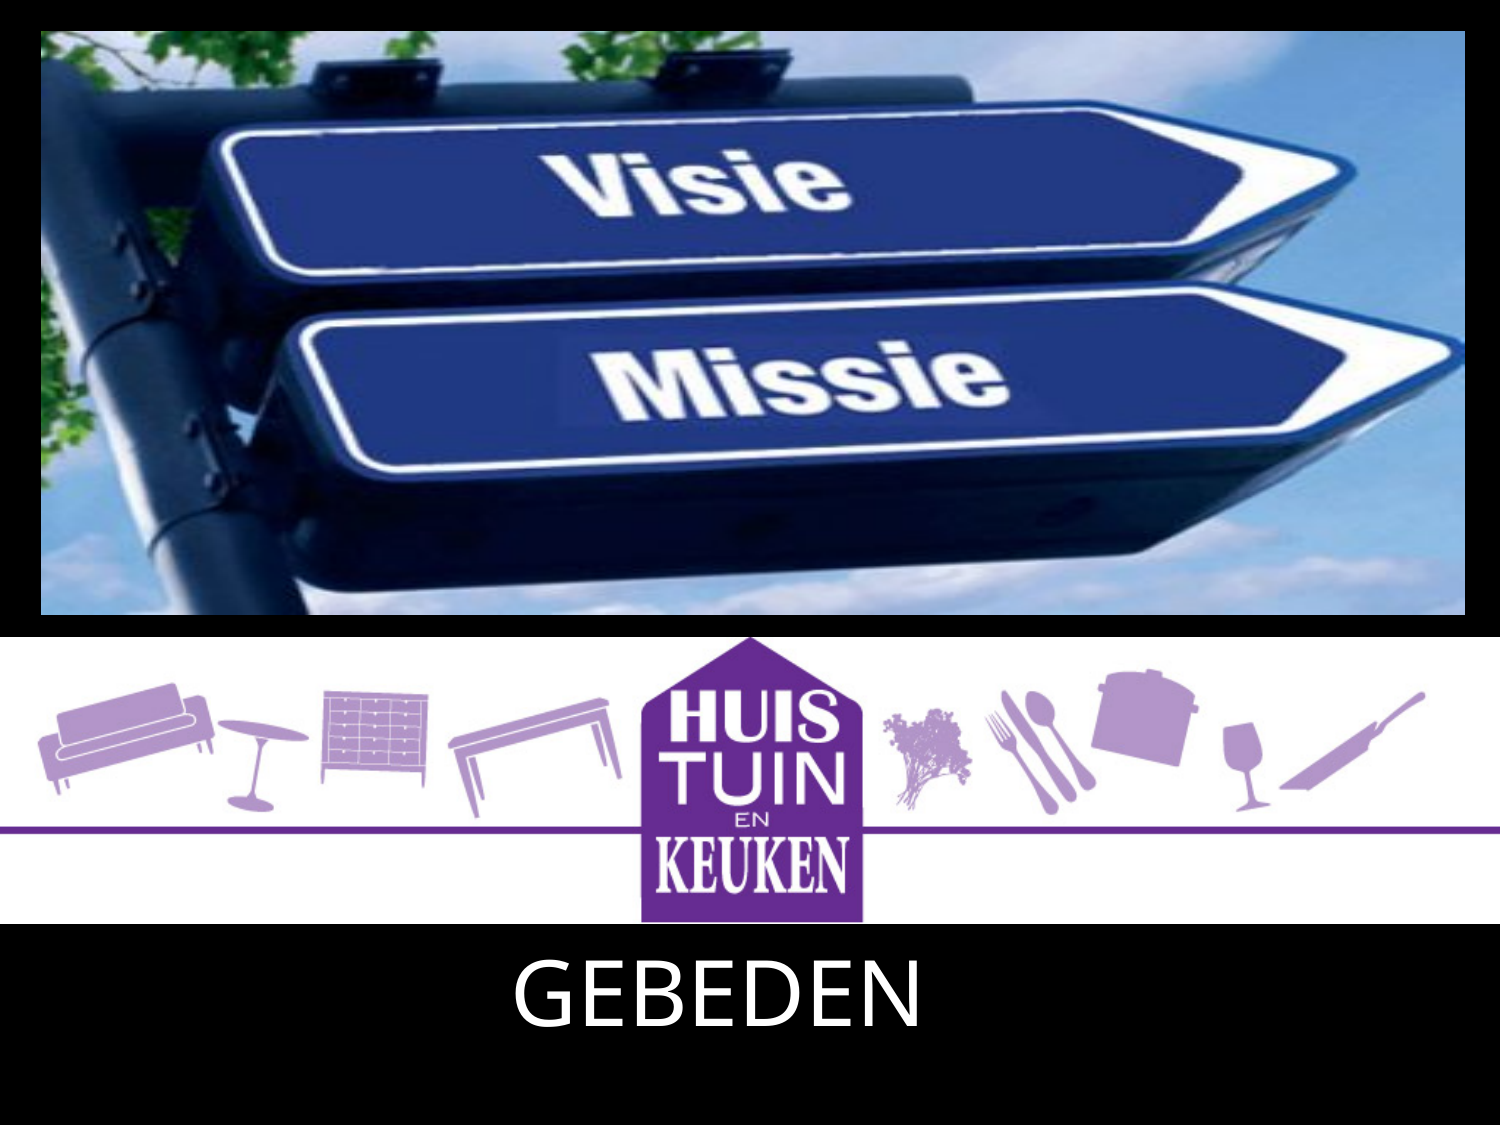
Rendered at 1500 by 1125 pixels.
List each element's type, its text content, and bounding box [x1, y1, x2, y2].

picture [0, 637, 1500, 924]
text_box GEBEDEN [495, 932, 1033, 1053]
picture [40, 30, 1465, 615]
